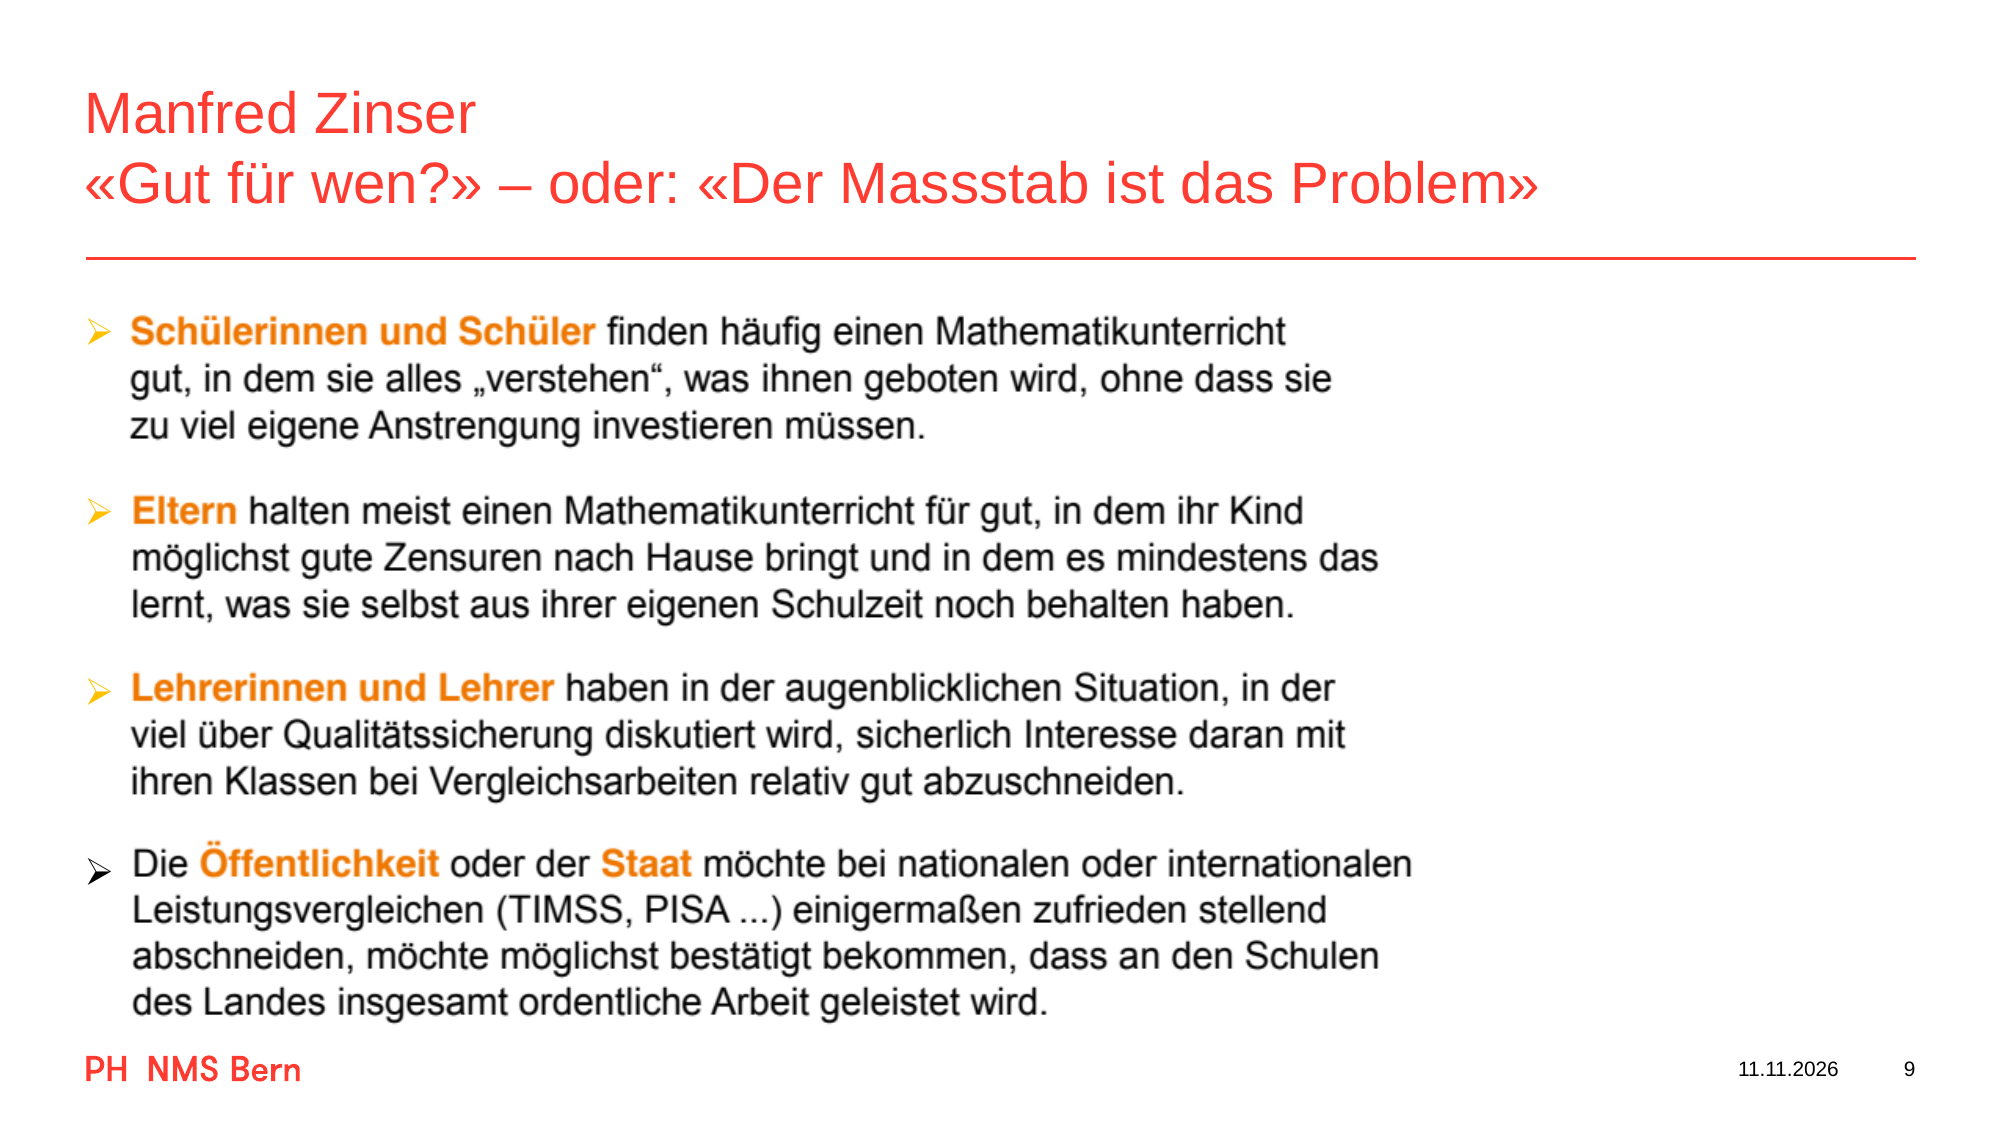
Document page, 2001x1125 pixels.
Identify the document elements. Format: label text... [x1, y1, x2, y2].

picture [123, 479, 1414, 634]
picture [123, 656, 1416, 811]
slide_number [1626, 1058, 1839, 1083]
picture [125, 834, 1428, 1039]
slide_number 9 [1862, 1058, 1916, 1083]
picture [125, 301, 1416, 457]
title Manfred Zinser «Gut für wen?» – oder: «Der Massstab ist das Problem» [84, 75, 1916, 219]
text_box [84, 314, 1567, 900]
